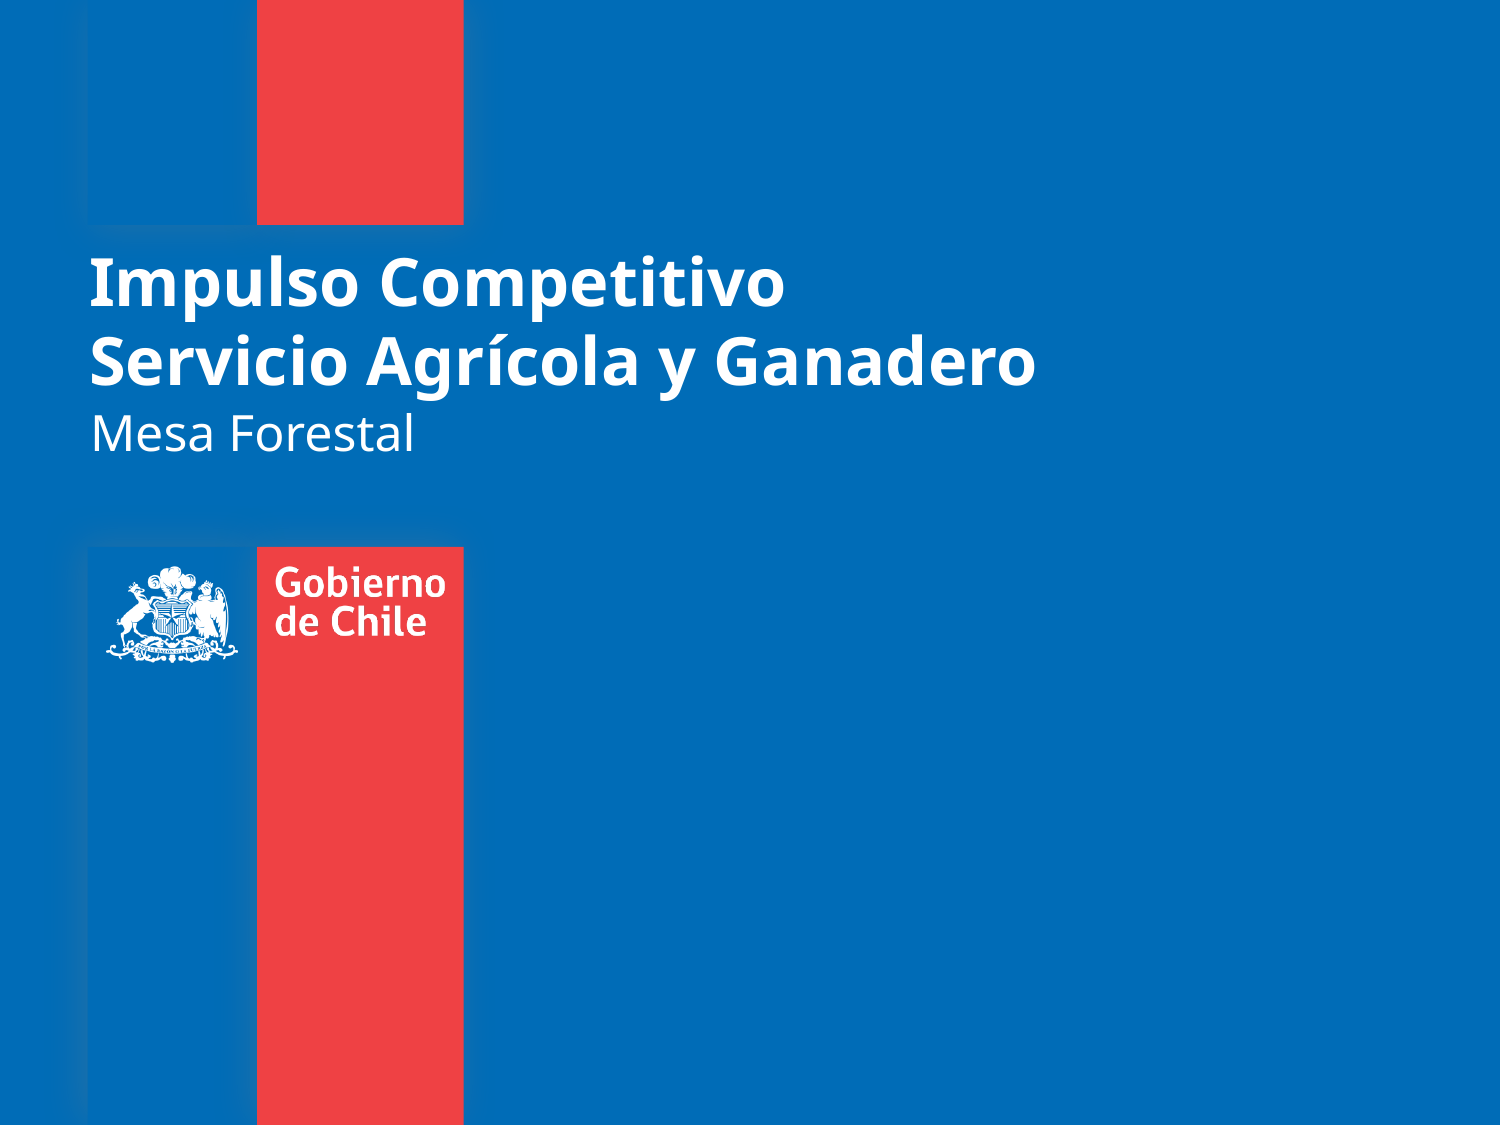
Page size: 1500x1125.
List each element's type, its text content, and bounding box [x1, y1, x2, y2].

picture [106, 566, 238, 663]
subtitle Mesa Forestal [75, 393, 1350, 494]
title Impulso Competitivo Servicio Agrícola y Ganadero [74, 231, 1350, 386]
picture [275, 566, 445, 636]
